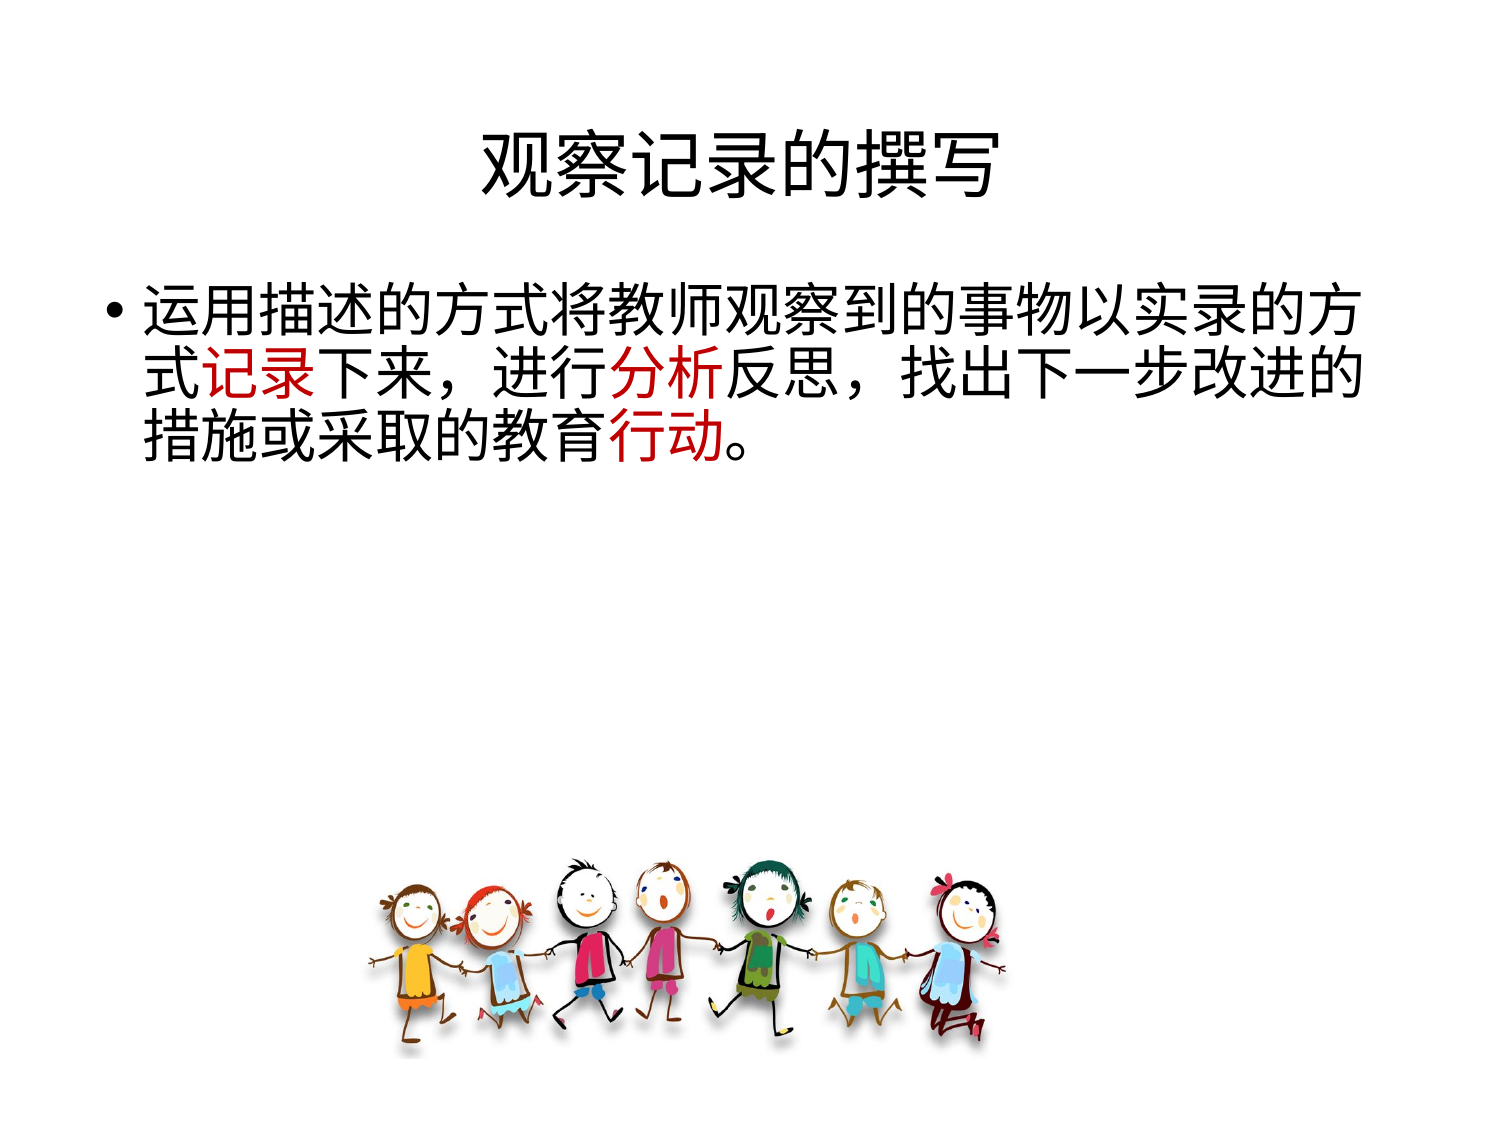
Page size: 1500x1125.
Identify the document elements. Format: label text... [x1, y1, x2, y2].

list 运用描述的方式将教师观察到的事物以实录的方式记录下来，进行分析反思，找出下一步改进的措施或采取的教育行动。 [89, 273, 1425, 1005]
title 观察记录的撰写 [103, 59, 1397, 273]
picture [356, 831, 1016, 1059]
